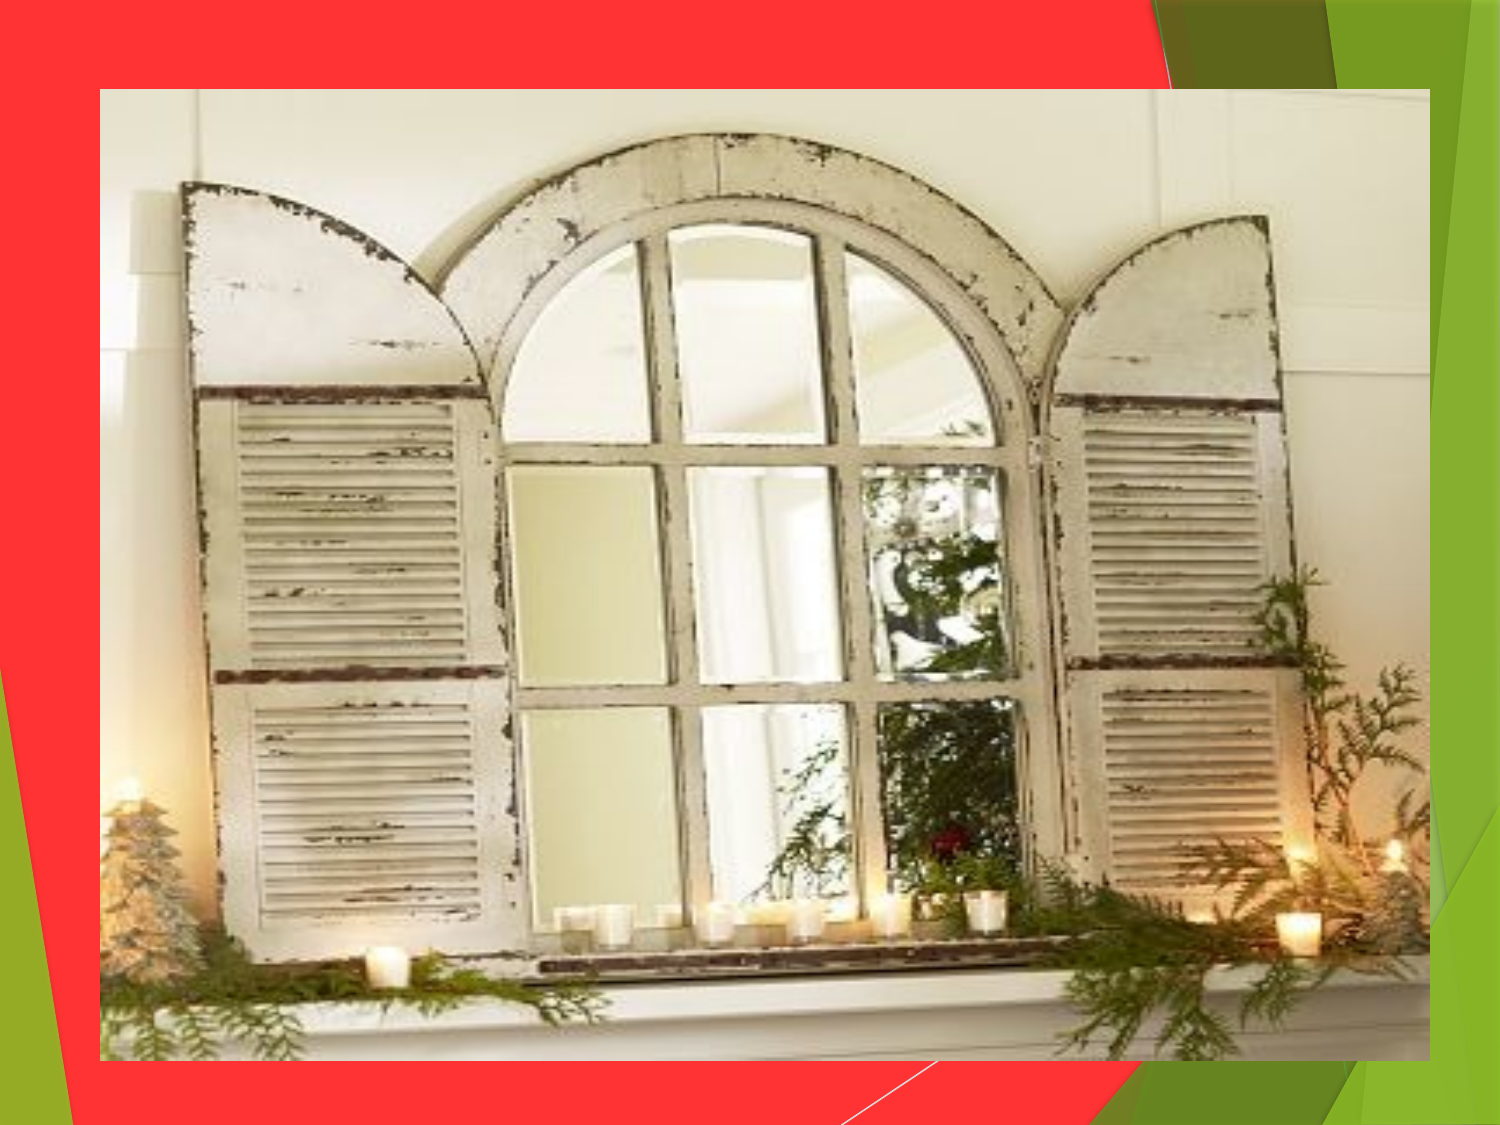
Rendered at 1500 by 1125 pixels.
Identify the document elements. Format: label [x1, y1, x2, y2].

picture [99, 89, 1430, 1062]
